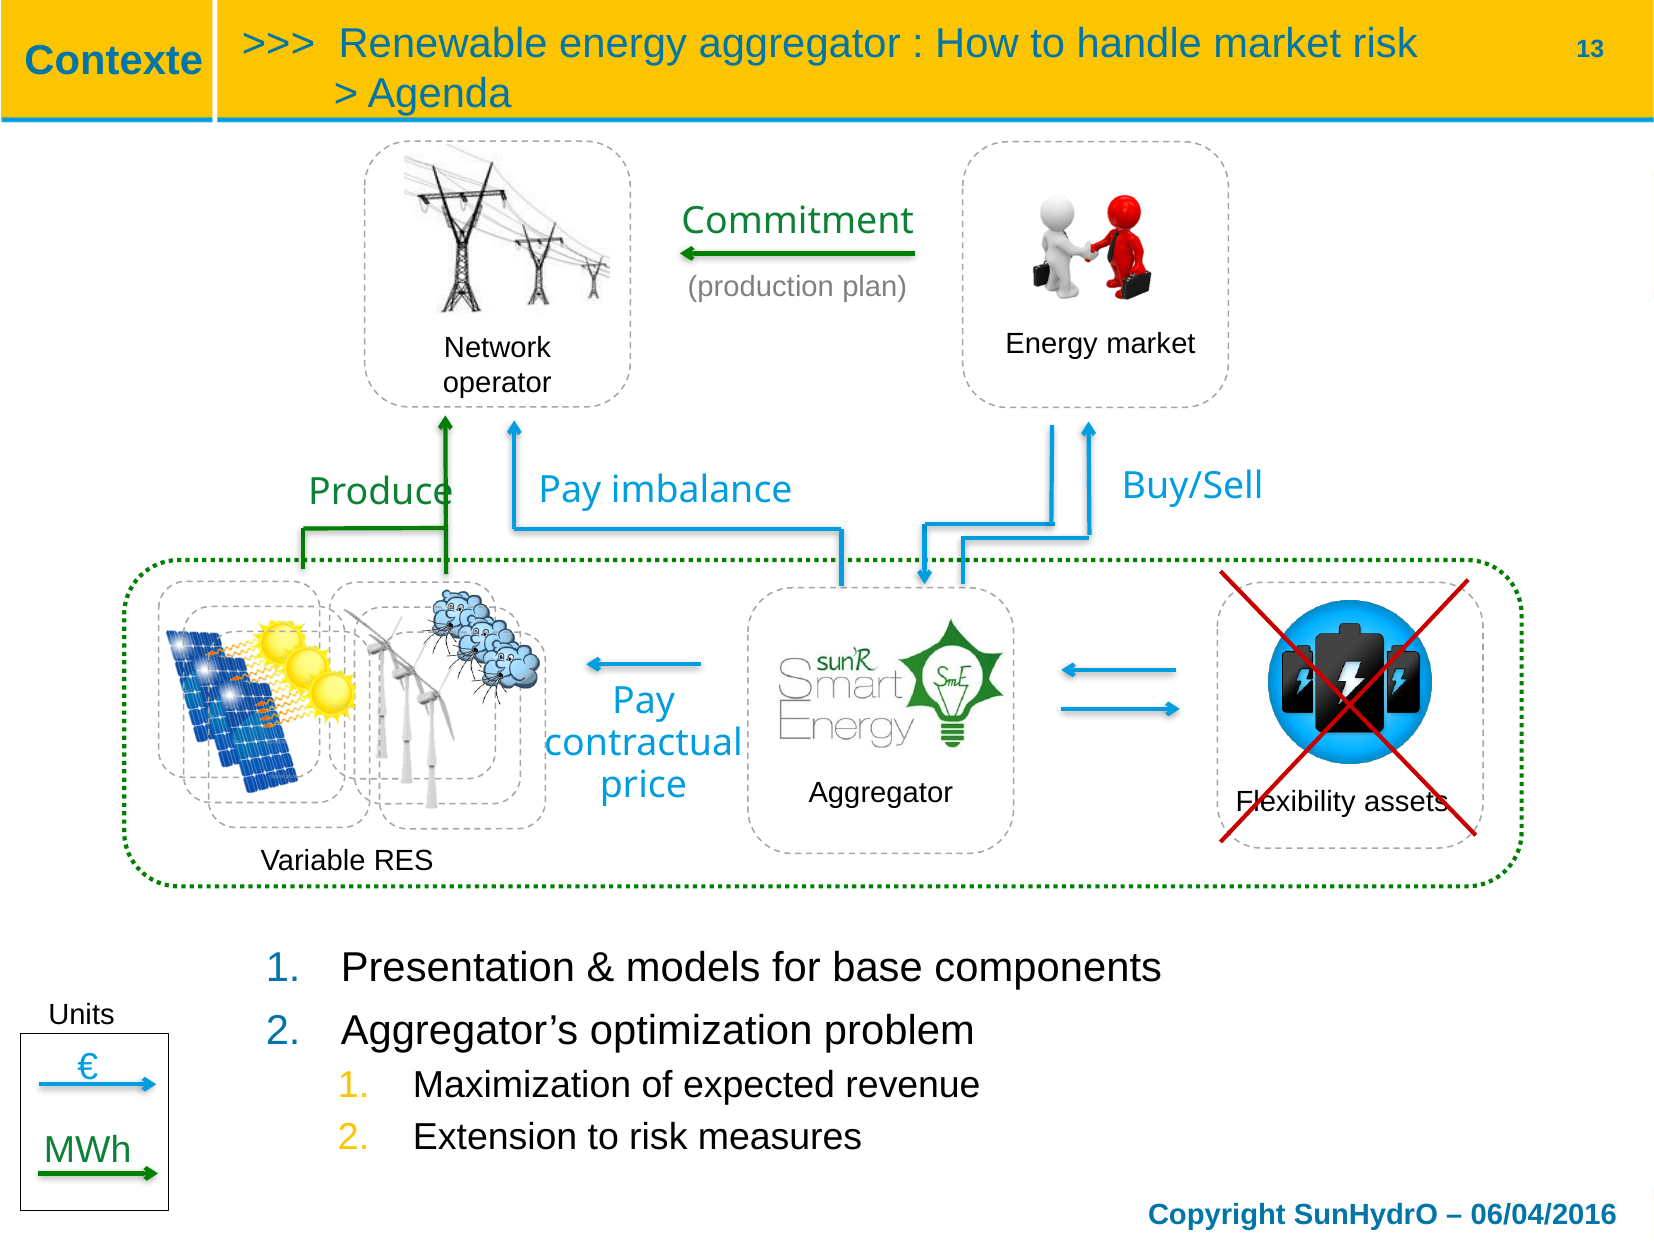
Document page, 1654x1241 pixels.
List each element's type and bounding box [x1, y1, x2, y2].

text_box [172, 606, 349, 805]
text_box [747, 587, 1461, 854]
text_box [924, 141, 1277, 408]
text_box [1220, 579, 1469, 843]
text_box [376, 631, 546, 829]
text_box [326, 581, 496, 605]
text_box [364, 140, 631, 408]
text_box [636, 194, 919, 319]
text_box [1220, 570, 1476, 836]
text_box [351, 606, 521, 630]
text_box [197, 631, 374, 830]
text_box [147, 581, 324, 780]
text_box [1, 0, 1654, 1241]
